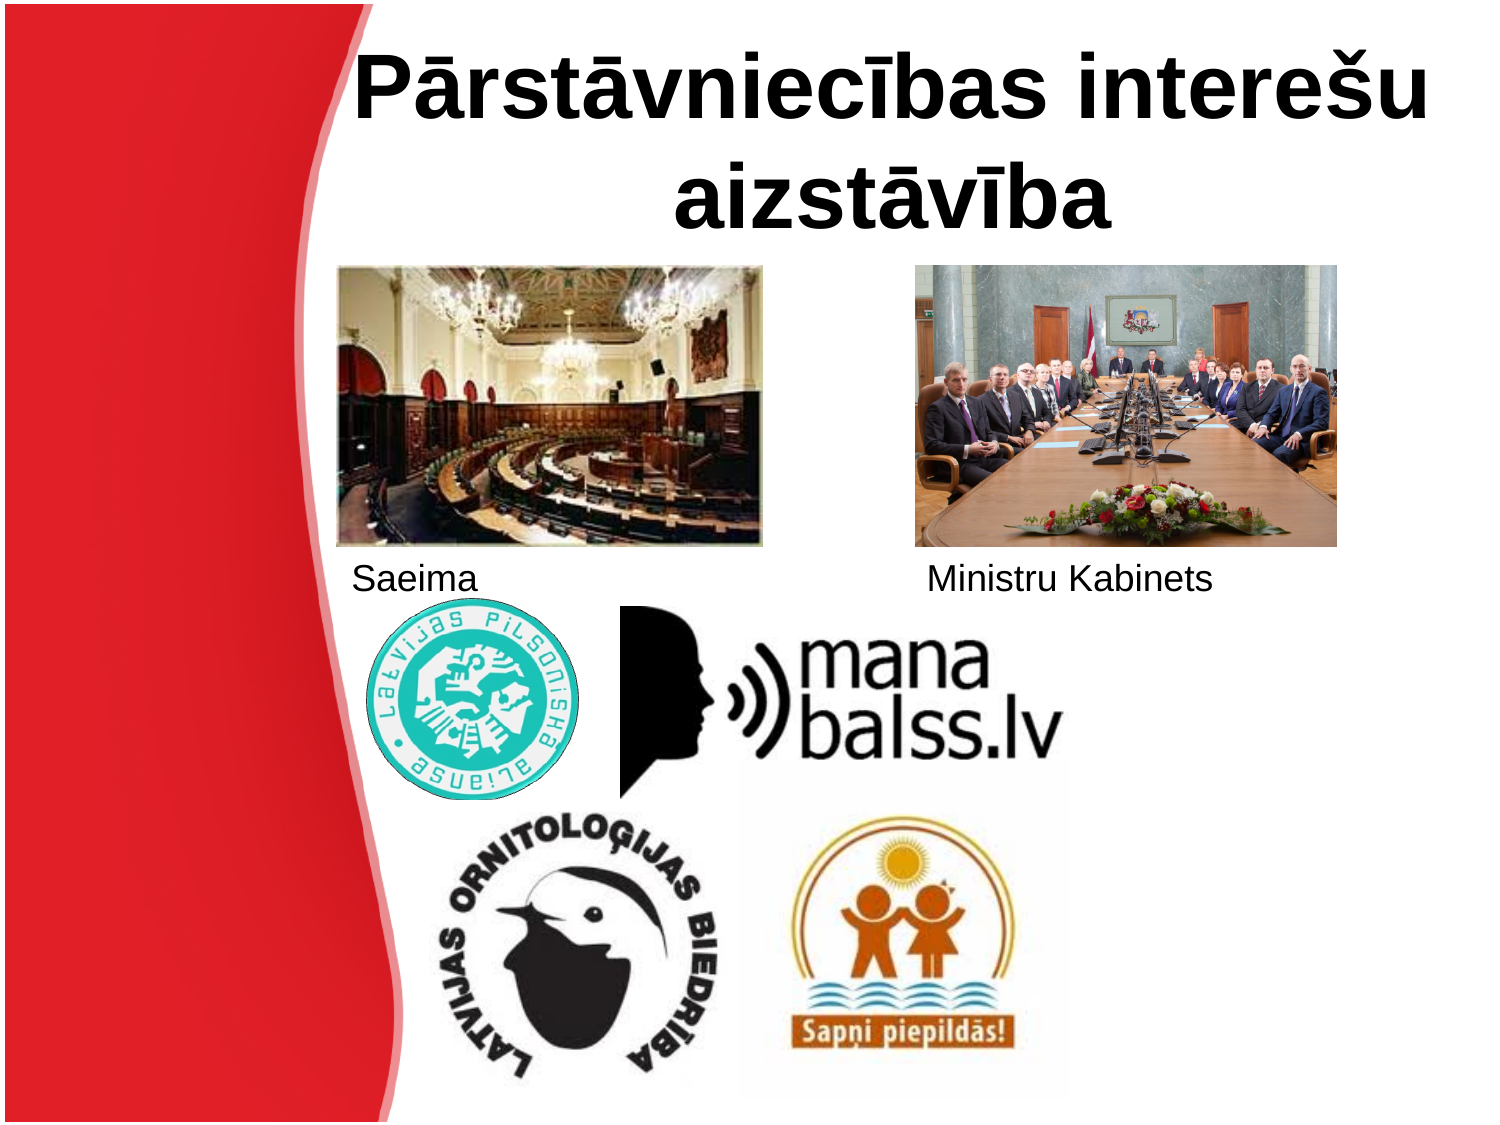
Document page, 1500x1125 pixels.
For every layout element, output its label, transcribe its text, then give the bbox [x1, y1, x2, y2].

text_box Saeima [336, 554, 739, 607]
picture [0, 0, 1500, 1125]
title Pārstāvniecības interešu aizstāvība [312, 42, 1473, 231]
text_box Ministru Kabinets [911, 552, 1314, 607]
